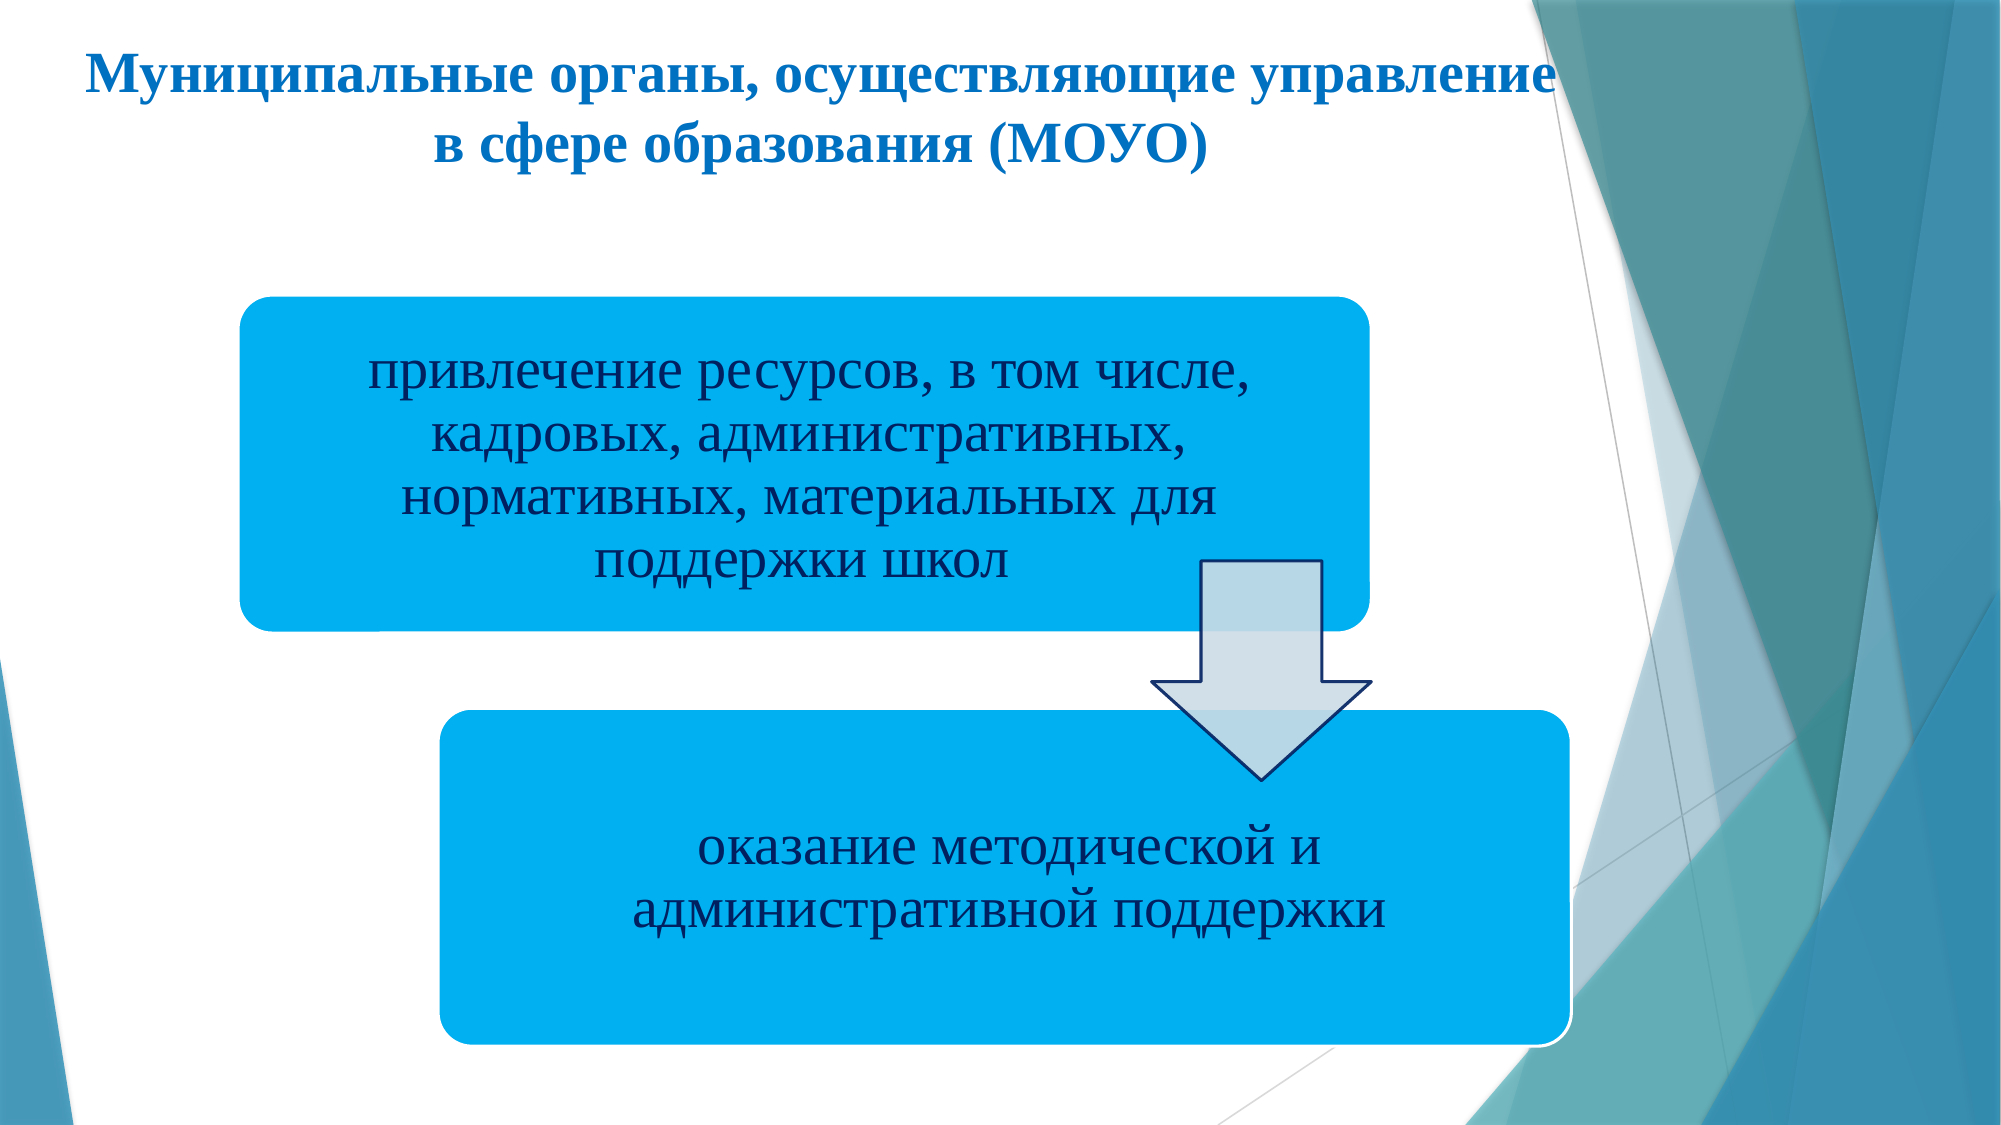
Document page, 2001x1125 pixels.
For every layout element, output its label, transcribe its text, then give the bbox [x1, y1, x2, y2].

text_box Муниципальные органы, осуществляющие управление в сфере образования (МОУО) [68, 26, 1574, 181]
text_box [237, 294, 1572, 1047]
